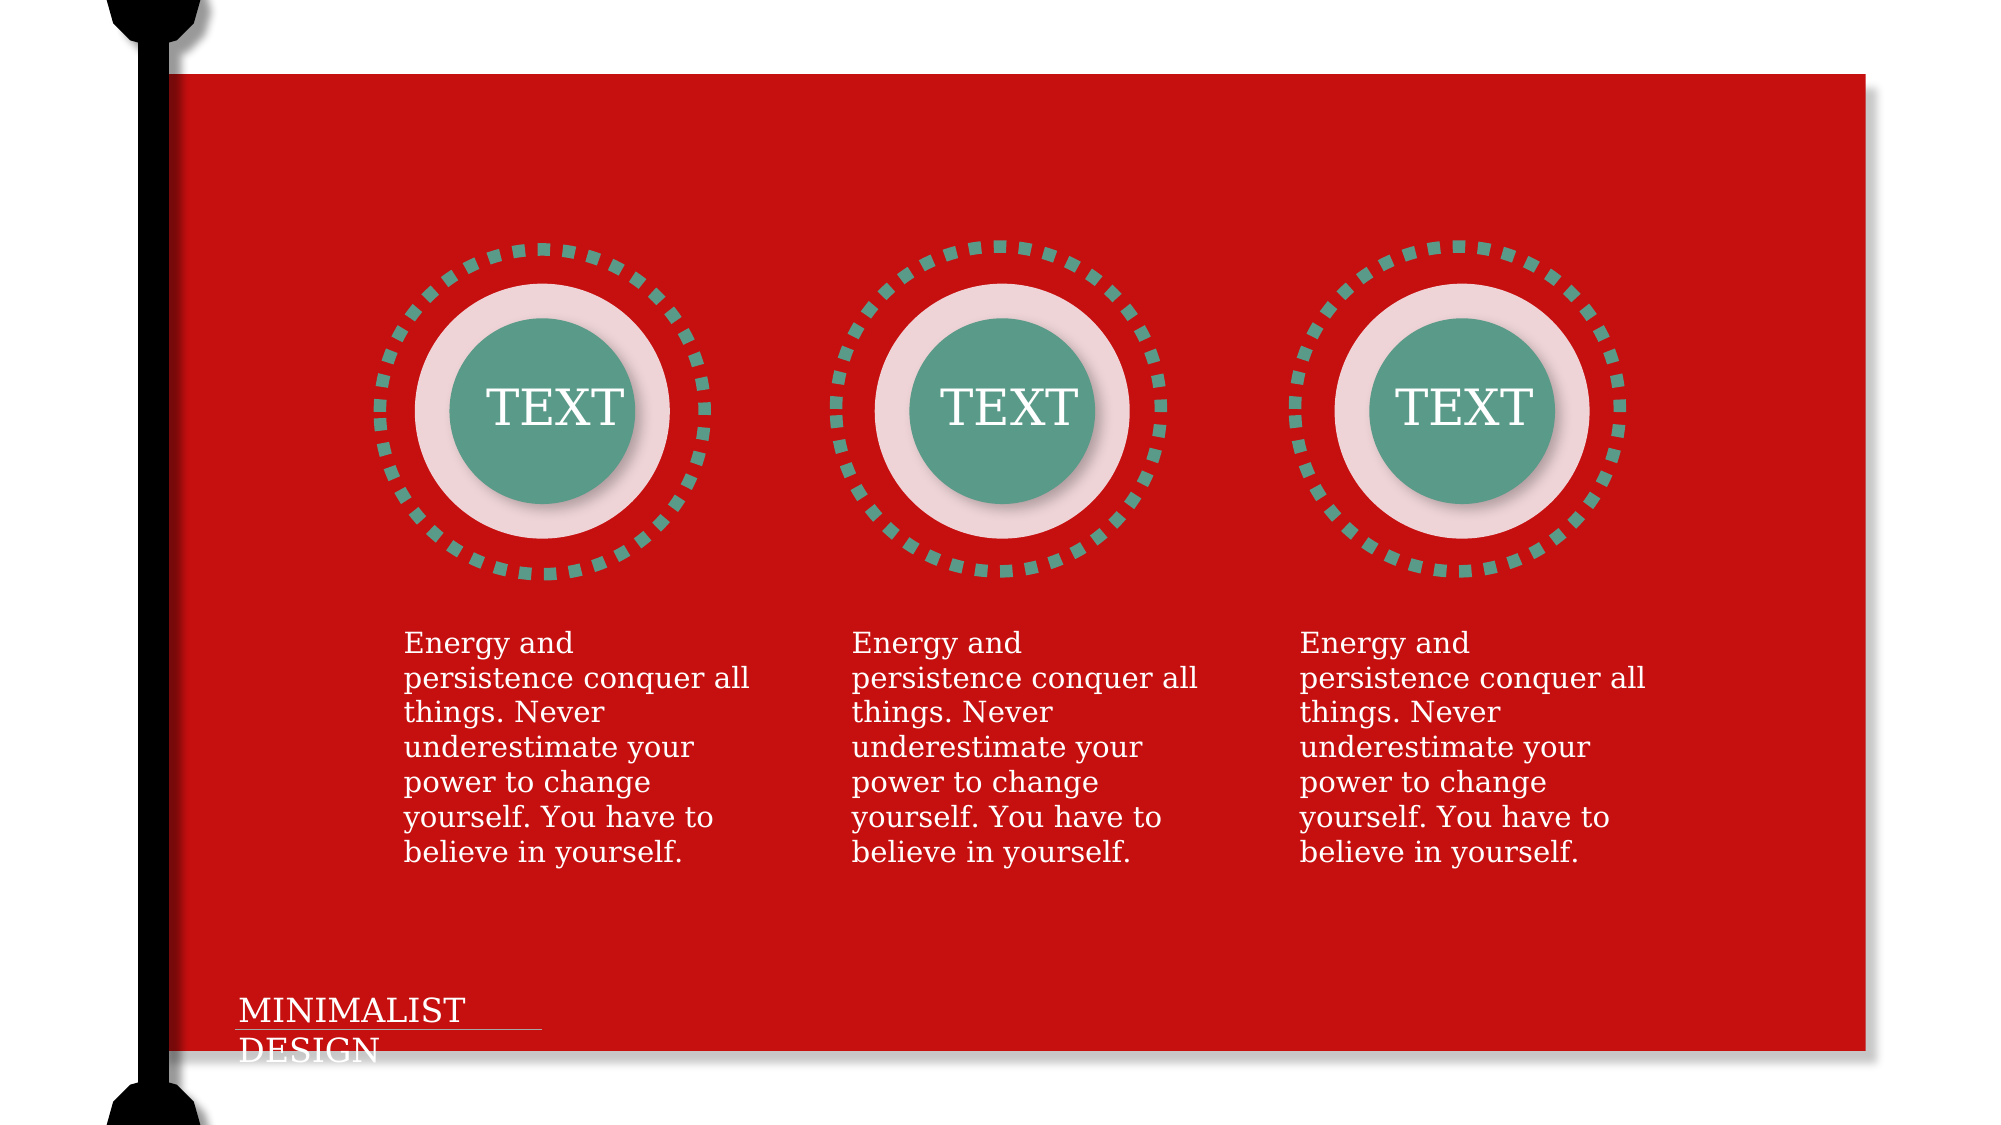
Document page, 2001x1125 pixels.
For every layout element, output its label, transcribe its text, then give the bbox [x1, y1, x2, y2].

text_box [670, 310, 706, 513]
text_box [1334, 283, 1590, 539]
text_box [1130, 312, 1162, 506]
text_box [895, 245, 1102, 283]
text_box Energy and persistence conquer all things. Never underestimate your power to change yourself. You have to believe in yourself. [388, 616, 767, 876]
text_box [1359, 539, 1555, 573]
text_box [440, 539, 645, 576]
text_box [1590, 313, 1621, 503]
text_box [442, 248, 643, 283]
text_box Energy and persistence conquer all things. Never underestimate your power to change yourself. You have to believe in yourself. [1284, 616, 1663, 876]
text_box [874, 283, 1130, 539]
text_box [414, 283, 670, 539]
text_box [835, 303, 874, 515]
text_box [1354, 245, 1561, 283]
text_box [900, 539, 1096, 573]
text_box Energy and persistence conquer all things. Never underestimate your power to change yourself. You have to believe in yourself. [836, 616, 1215, 876]
text_box [187, 73, 1867, 1052]
text_box [378, 310, 414, 512]
text_box [1293, 301, 1334, 516]
text_box MINIMALIST DESIGN [223, 982, 577, 1077]
